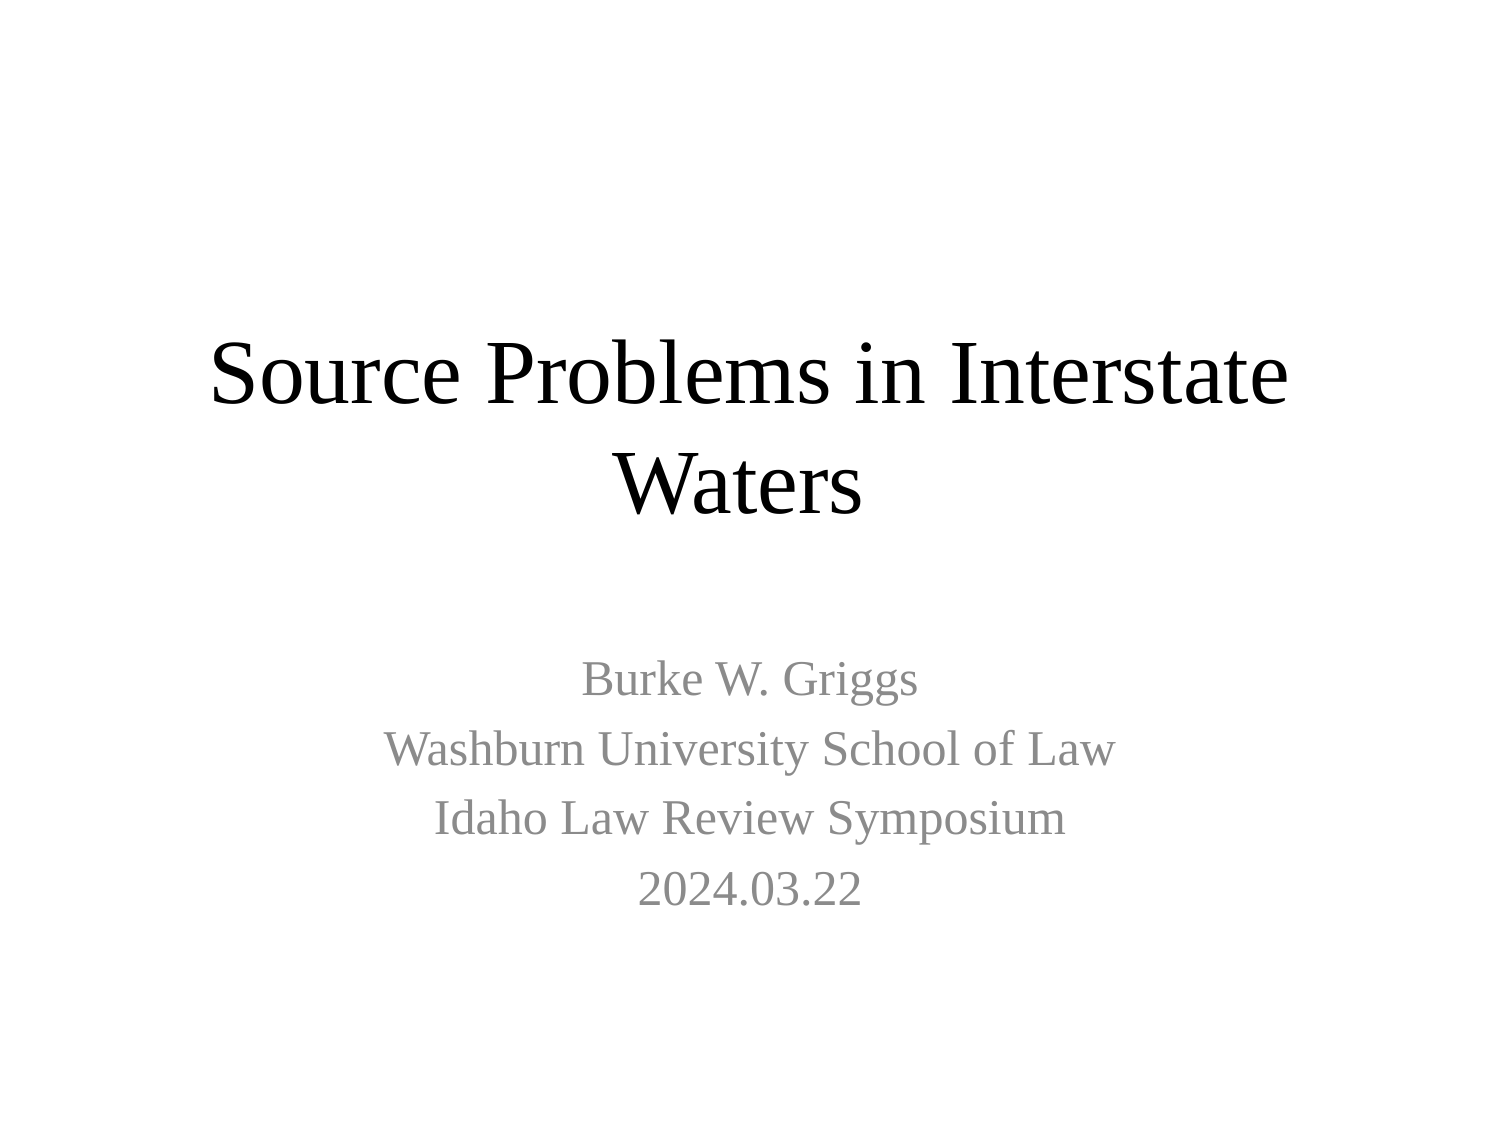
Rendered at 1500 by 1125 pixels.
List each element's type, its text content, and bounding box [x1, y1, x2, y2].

subtitle Burke W. Griggs Washburn University School of Law Idaho Law Review Symposium 2024.03.22 [225, 637, 1275, 925]
title Source Problems in Interstate Waters [112, 253, 1388, 591]
